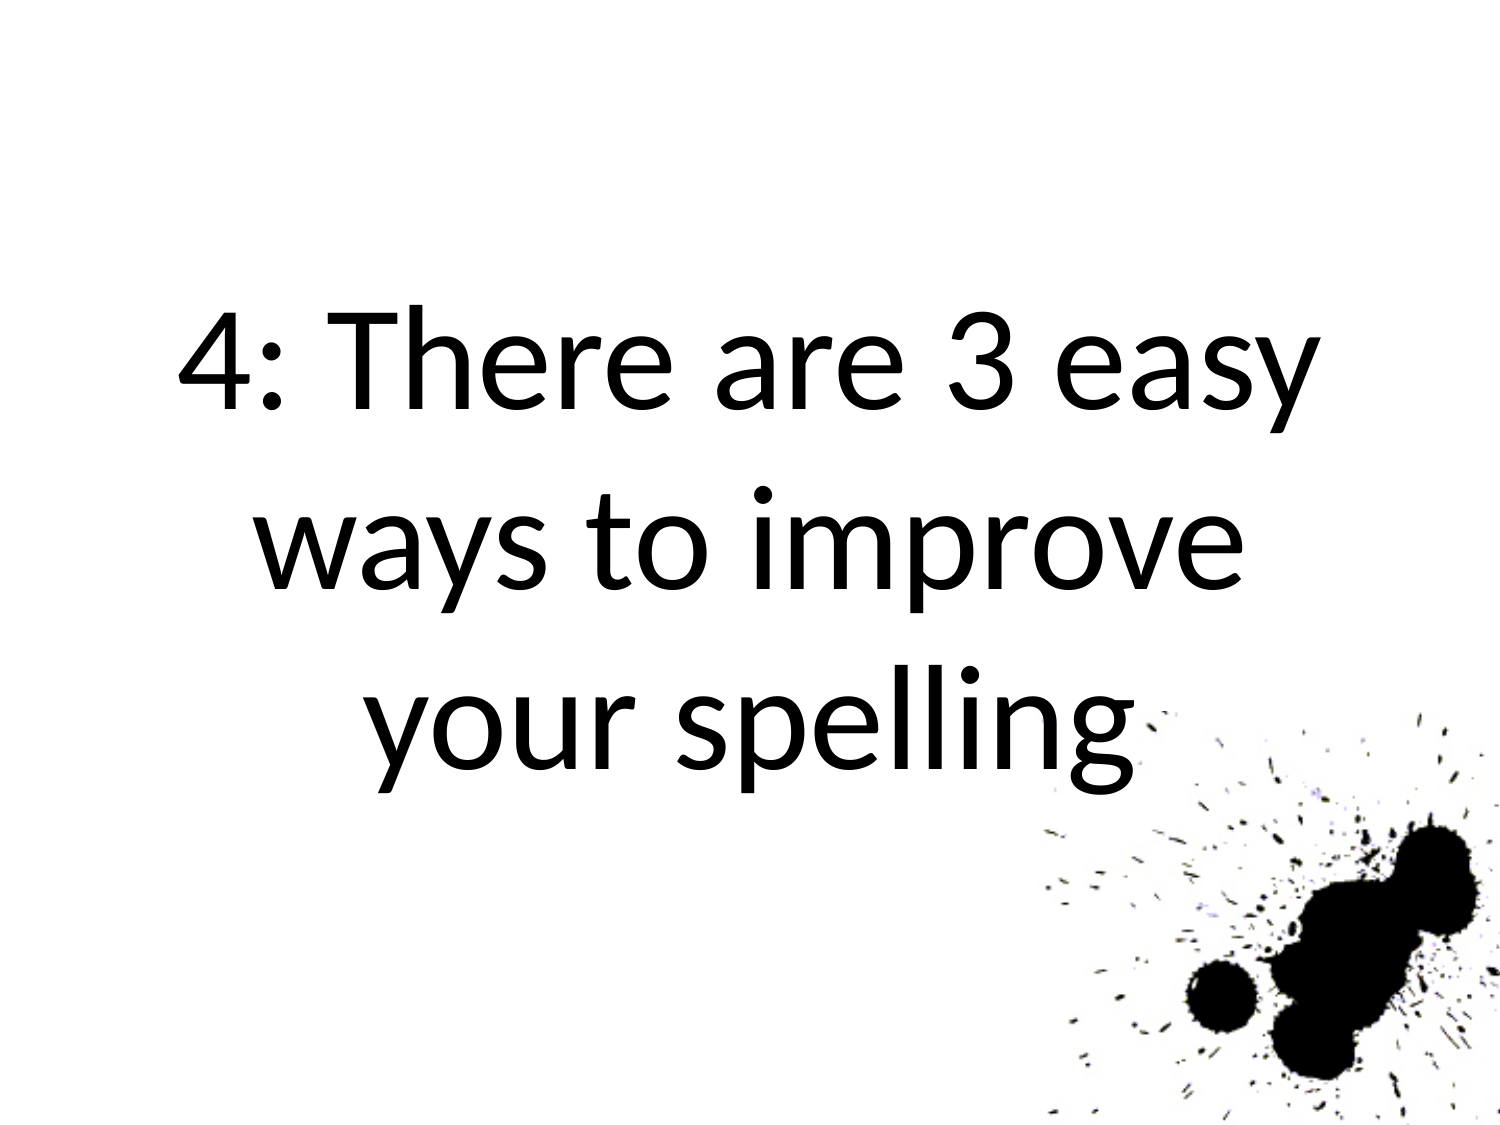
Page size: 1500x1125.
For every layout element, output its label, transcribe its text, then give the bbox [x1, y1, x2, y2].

title 4: There are 3 easy ways to improve your spelling [112, 409, 1388, 651]
picture [1036, 711, 1500, 1125]
